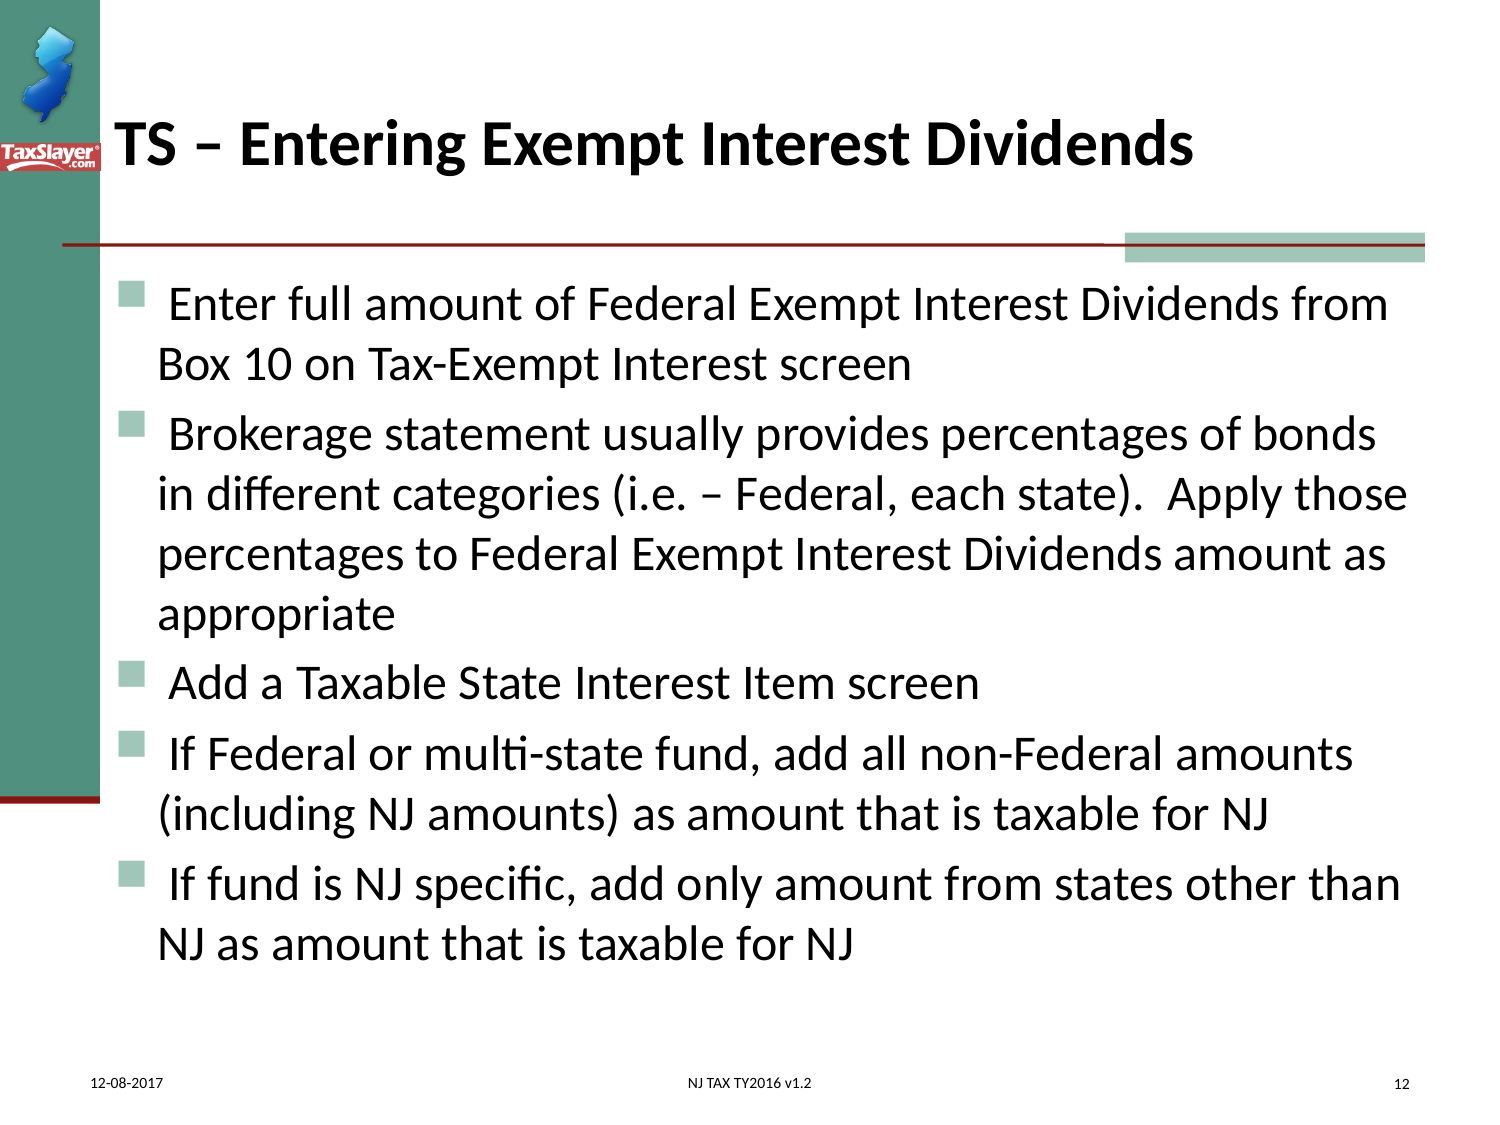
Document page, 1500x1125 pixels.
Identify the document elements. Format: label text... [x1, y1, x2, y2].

picture [0, 24, 101, 126]
list Enter full amount of Federal Exempt Interest Dividends from Box 10 on Tax-Exempt Interest screen Brokerage statement usually provides percentages of bonds in different categories (i.e. – Federal, each state). Apply those percentages to Federal Exempt Interest Dividends amount as appropriate Add a Taxable State Interest Item screen If Federal or multi-state fund, add all non-Federal amounts (including NJ amounts) as amount that is taxable for NJ If fund is NJ specific, add only amount from states other than NJ as amount that is taxable for NJ [99, 262, 1425, 1038]
picture [0, 143, 101, 171]
slide_number 12 [1112, 1049, 1426, 1101]
footer NJ TAX TY2016 v1.2 [496, 1050, 1004, 1100]
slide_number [74, 1049, 401, 1100]
title TS – Entering Exempt Interest Dividends [99, 45, 1425, 234]
